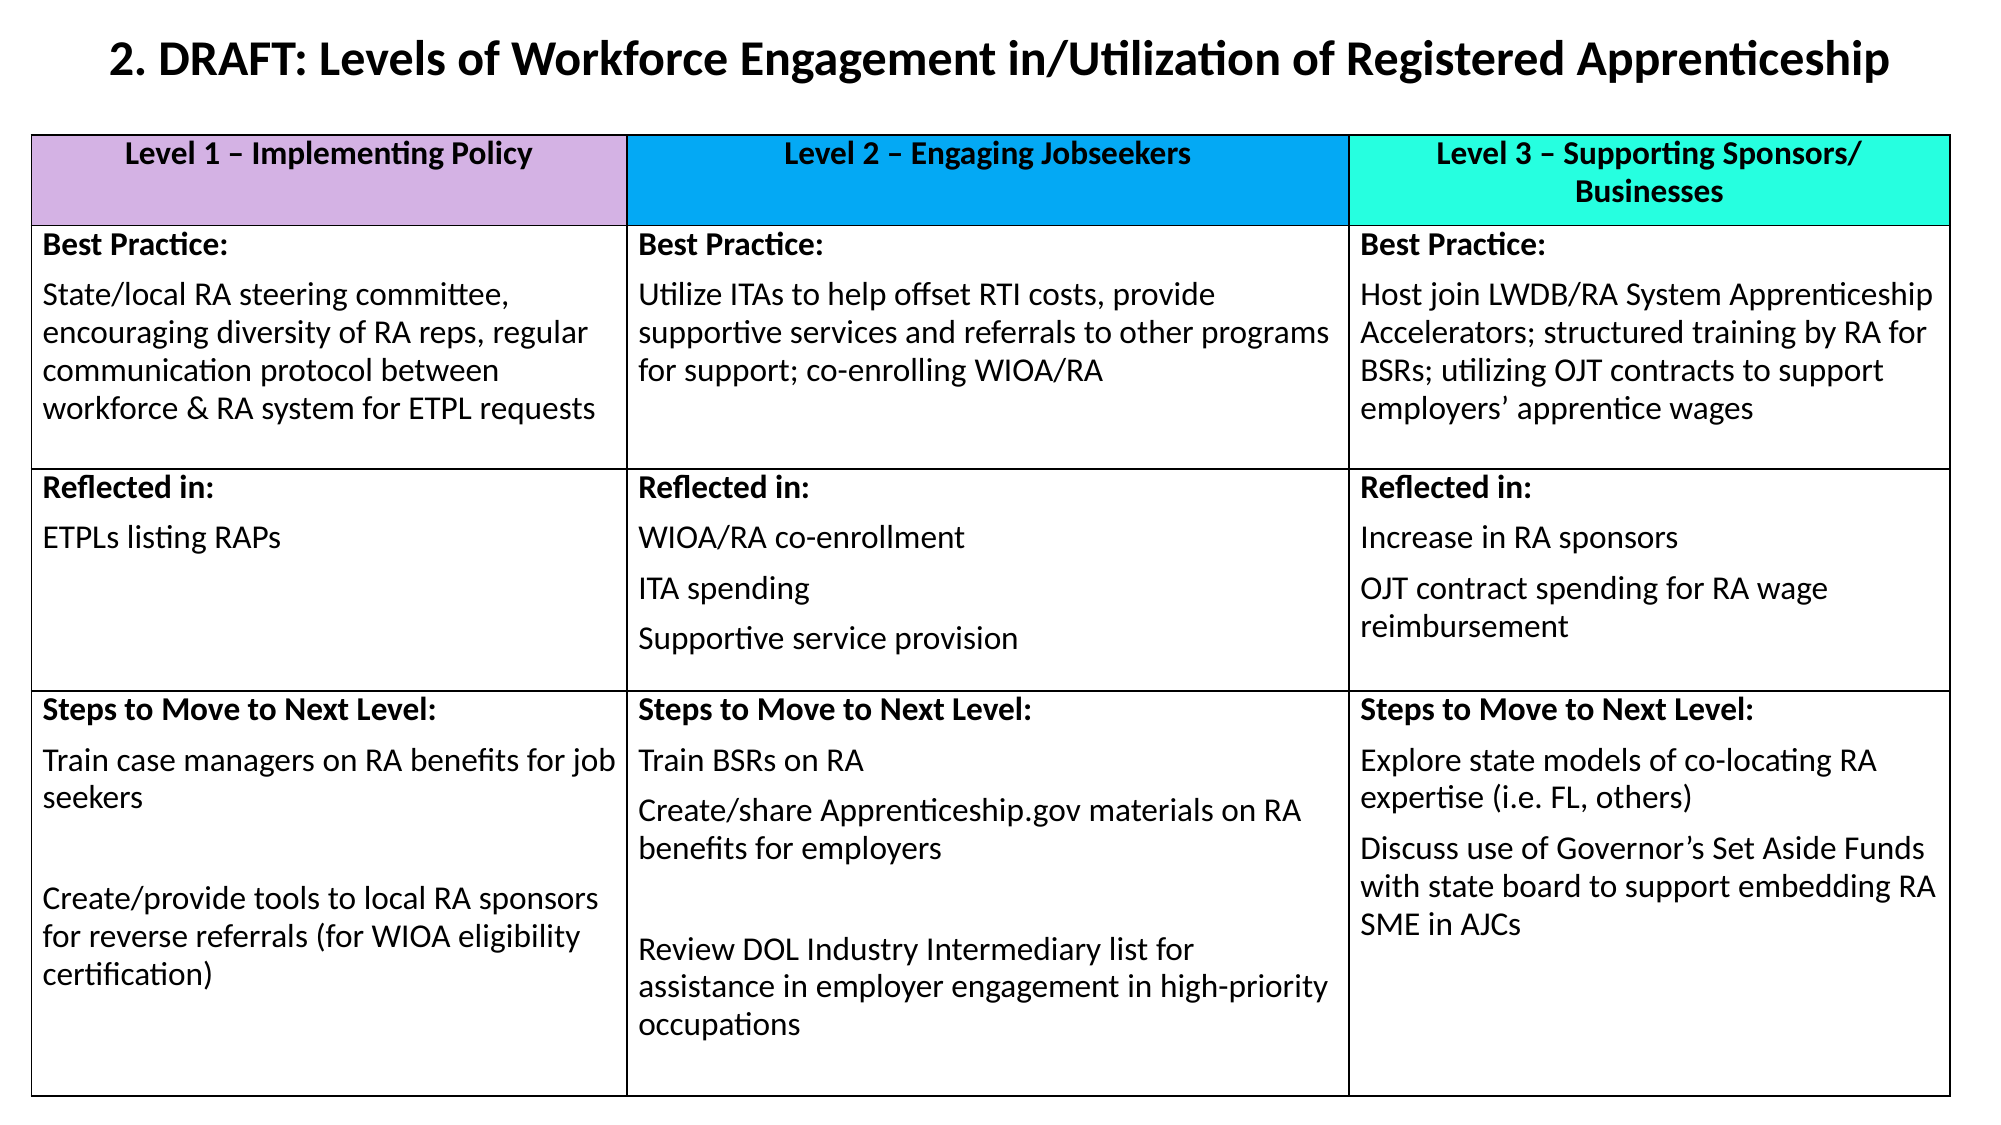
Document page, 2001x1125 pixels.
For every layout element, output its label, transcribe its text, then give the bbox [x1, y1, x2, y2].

table_header Level 3 – Supporting Sponsors/ Businesses [1350, 136, 1949, 225]
table_cell Steps to Move to Next Level: Train BSRs on RA Create/share Apprenticeship.gov materials on RA benefits for employers Review DOL Industry Intermediary list for assistance in employer engagement in high-priority occupations [628, 692, 1348, 1095]
table_cell Best Practice: Host join LWDB/RA System Apprenticeship Accelerators; structured training by RA for BSRs; utilizing OJT contracts to support employers’ apprentice wages [1350, 226, 1949, 468]
table_cell Reflected in: Increase in RA sponsors OJT contract spending for RA wage reimbursement [1350, 470, 1949, 690]
table_cell Best Practice: Utilize ITAs to help offset RTI costs, provide supportive services and referrals to other programs for support; co-enrolling WIOA/RA [628, 226, 1348, 468]
table_header Level 1 – Implementing Policy [32, 136, 626, 225]
title 2. DRAFT: Levels of Workforce Engagement in/Utilization of Registered Apprenticeship [0, 0, 2000, 119]
table_header Level 2 – Engaging Jobseekers [628, 136, 1348, 225]
table_cell Reflected in: WIOA/RA co-enrollment ITA spending Supportive service provision [628, 470, 1348, 690]
table_cell Reflected in: ETPLs listing RAPs [32, 470, 626, 690]
table_cell Best Practice: State/local RA steering committee, encouraging diversity of RA reps, regular communication protocol between workforce & RA system for ETPL requests [32, 226, 626, 468]
table_cell Steps to Move to Next Level: Explore state models of co-locating RA expertise (i.e. FL, others) Discuss use of Governor’s Set Aside Funds with state board to support embedding RA SME in AJCs [1350, 692, 1949, 1095]
table_cell Steps to Move to Next Level: Train case managers on RA benefits for job seekers Create/provide tools to local RA sponsors for reverse referrals (for WIOA eligibility certification) [32, 692, 626, 1095]
